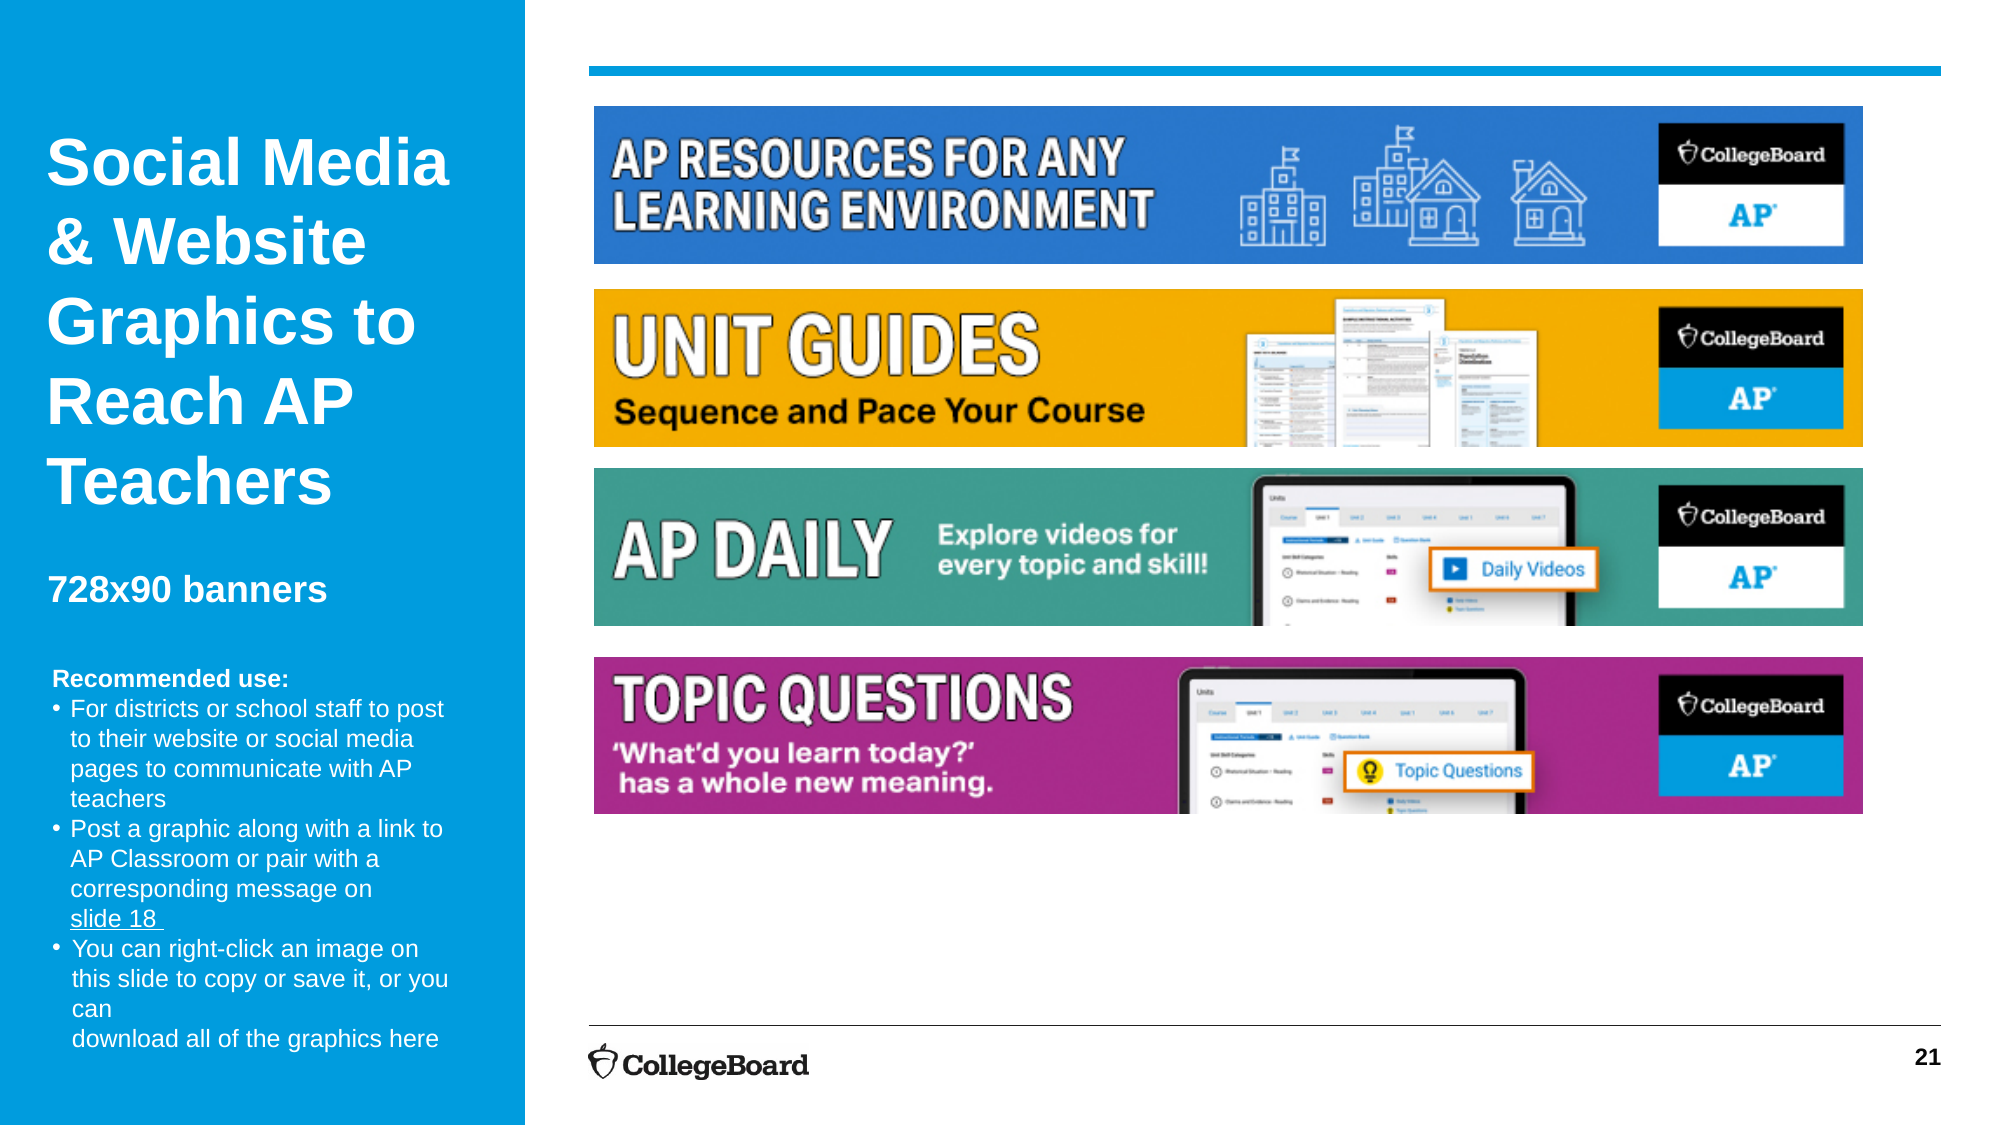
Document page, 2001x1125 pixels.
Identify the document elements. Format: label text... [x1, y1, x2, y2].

picture [588, 1043, 809, 1080]
picture [360, 972, 364, 986]
picture [354, 763, 358, 775]
picture [71, 675, 82, 687]
picture [174, 674, 184, 686]
picture [303, 762, 307, 776]
picture [247, 1034, 251, 1045]
picture [225, 669, 229, 686]
picture [219, 734, 223, 745]
picture [594, 468, 1863, 626]
picture [240, 674, 246, 686]
picture [329, 702, 333, 716]
picture [120, 674, 126, 686]
picture [159, 674, 170, 687]
picture [233, 1030, 238, 1046]
picture [269, 674, 279, 687]
picture [398, 760, 406, 776]
text_box Recommended use: For districts or school staff to post to their website or social media pages to communicate with AP teachers Post a graphic along with a link to AP Classroom or pair with a corresponding message on slide 18 You can right-click an image on this slide to copy or save it, or you can download all of the graphics here [37, 783, 480, 932]
picture [85, 675, 96, 687]
picture [217, 674, 224, 687]
picture [204, 675, 214, 687]
picture [212, 942, 216, 956]
picture [148, 703, 152, 715]
picture [127, 674, 133, 686]
picture [594, 289, 1863, 447]
picture [177, 972, 182, 986]
picture [73, 974, 77, 985]
picture [73, 700, 84, 716]
picture [181, 704, 185, 715]
picture [349, 700, 361, 716]
picture [438, 702, 443, 716]
picture [196, 669, 200, 686]
picture [54, 670, 68, 686]
picture [255, 674, 265, 686]
text_box 728x90 banners [32, 558, 589, 618]
picture [72, 732, 76, 746]
picture [150, 674, 155, 686]
picture [100, 732, 104, 746]
picture [188, 674, 195, 687]
picture [99, 674, 111, 687]
picture [138, 674, 148, 686]
picture [370, 703, 374, 715]
picture [264, 940, 268, 956]
picture [147, 763, 151, 775]
title Social Media & Website Graphics to Reach AP Teachers [46, 118, 471, 503]
picture [594, 656, 1863, 815]
picture [594, 106, 1863, 264]
